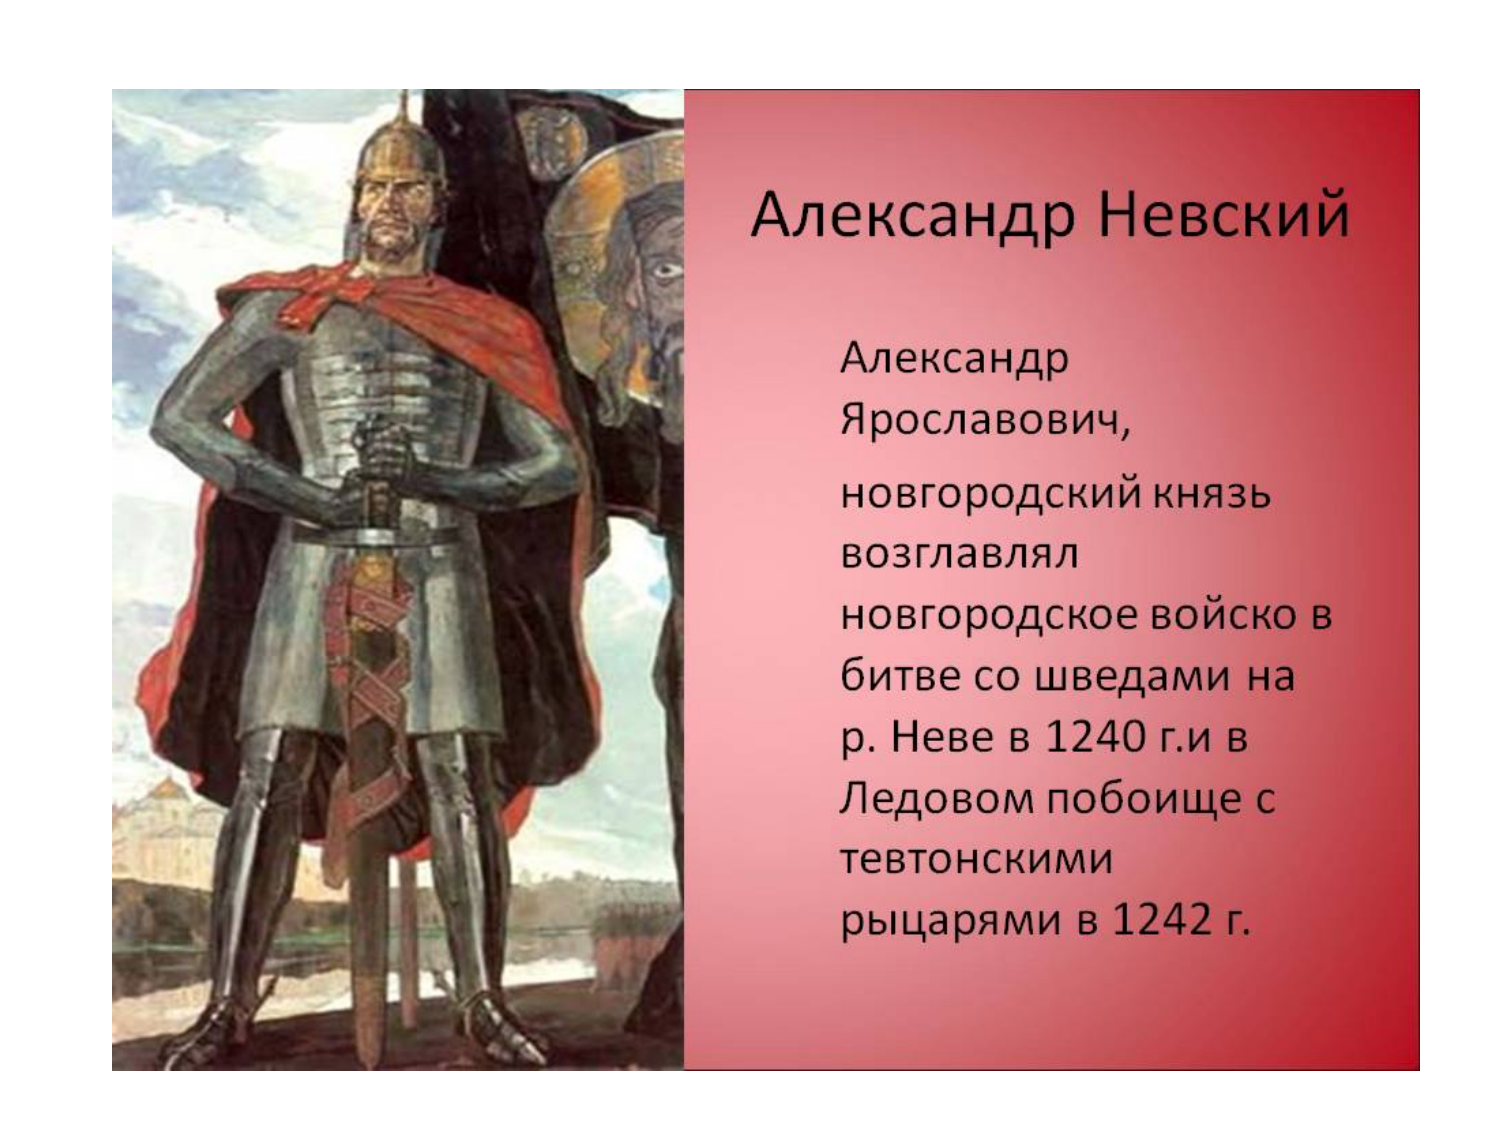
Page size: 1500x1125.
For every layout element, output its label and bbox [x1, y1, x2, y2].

list [111, 89, 1421, 1071]
